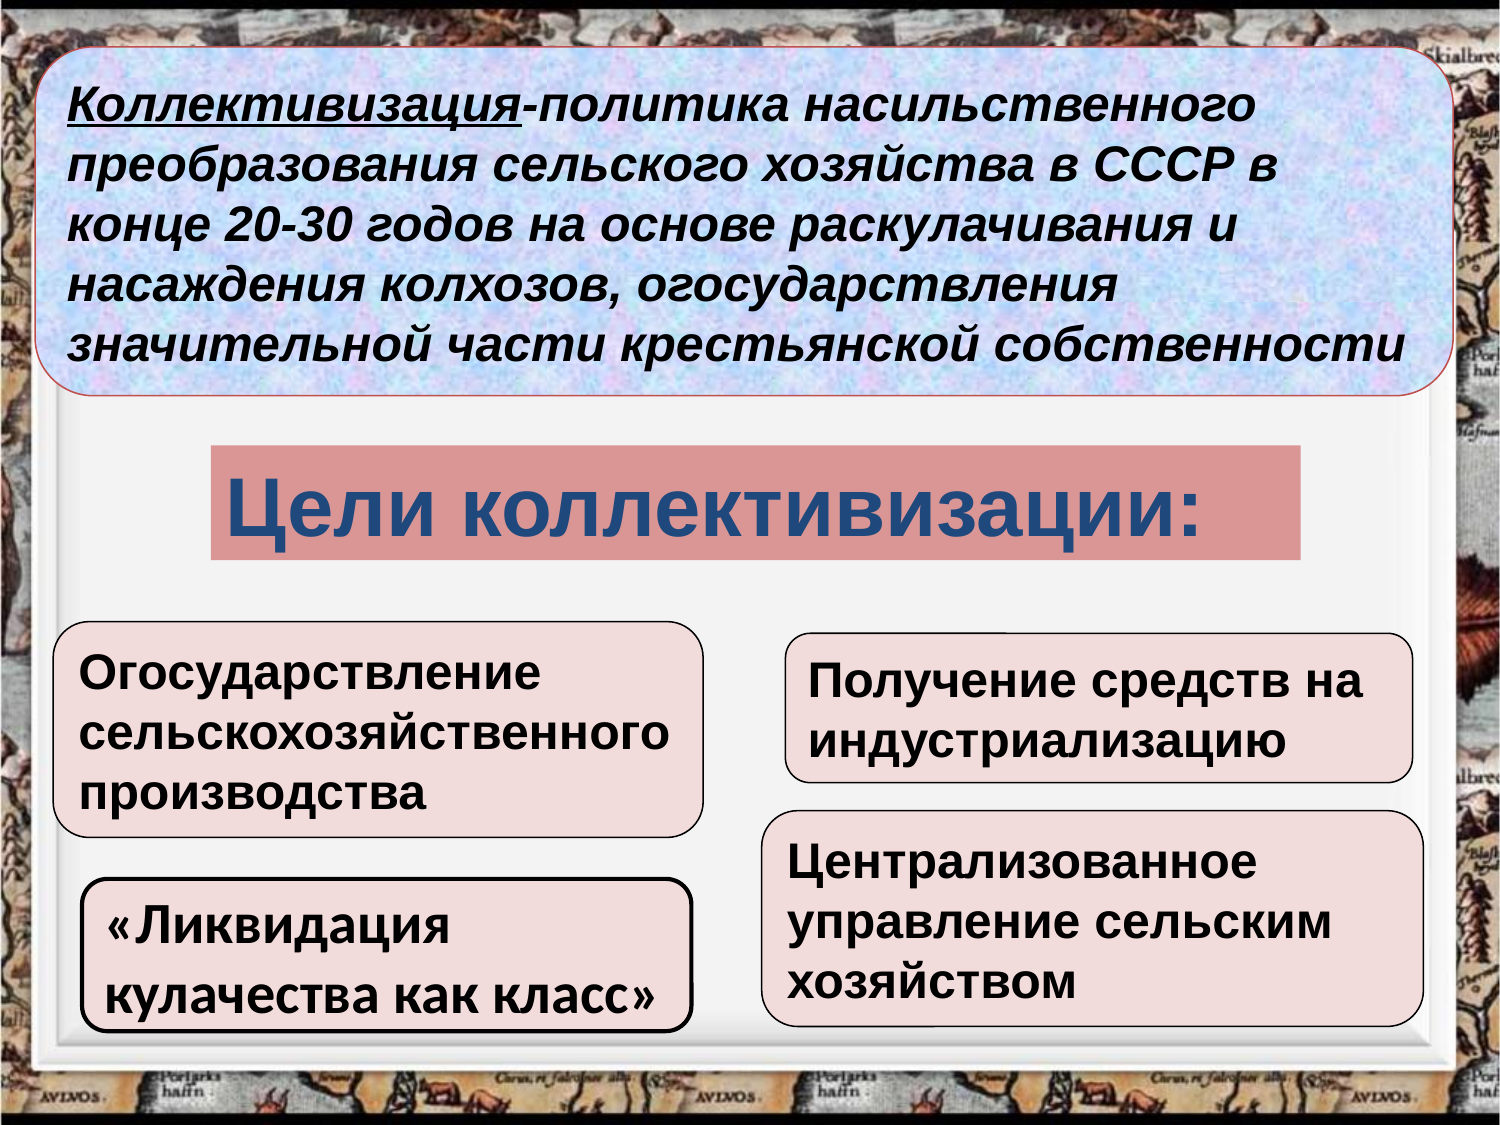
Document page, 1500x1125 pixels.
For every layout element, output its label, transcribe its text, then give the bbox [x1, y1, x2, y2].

picture [0, 0, 1500, 1125]
text_box Коллективизация-политика насильственного преобразования сельского хозяйства в СССР в конце 20-30 годов на основе раскулачивания и насаждения колхозов, огосударствления значительной части крестьянской собственности [35, 46, 1454, 396]
text_box «Ликвидация кулачества как класс» [79, 876, 694, 1034]
text_box Цели коллективизации: [210, 445, 1301, 561]
text_box Централизованное управление сельским хозяйством [761, 810, 1424, 1027]
text_box Огосударствление сельскохозяйственного производства [53, 621, 704, 838]
text_box Получение средств на индустриализацию [785, 633, 1413, 783]
